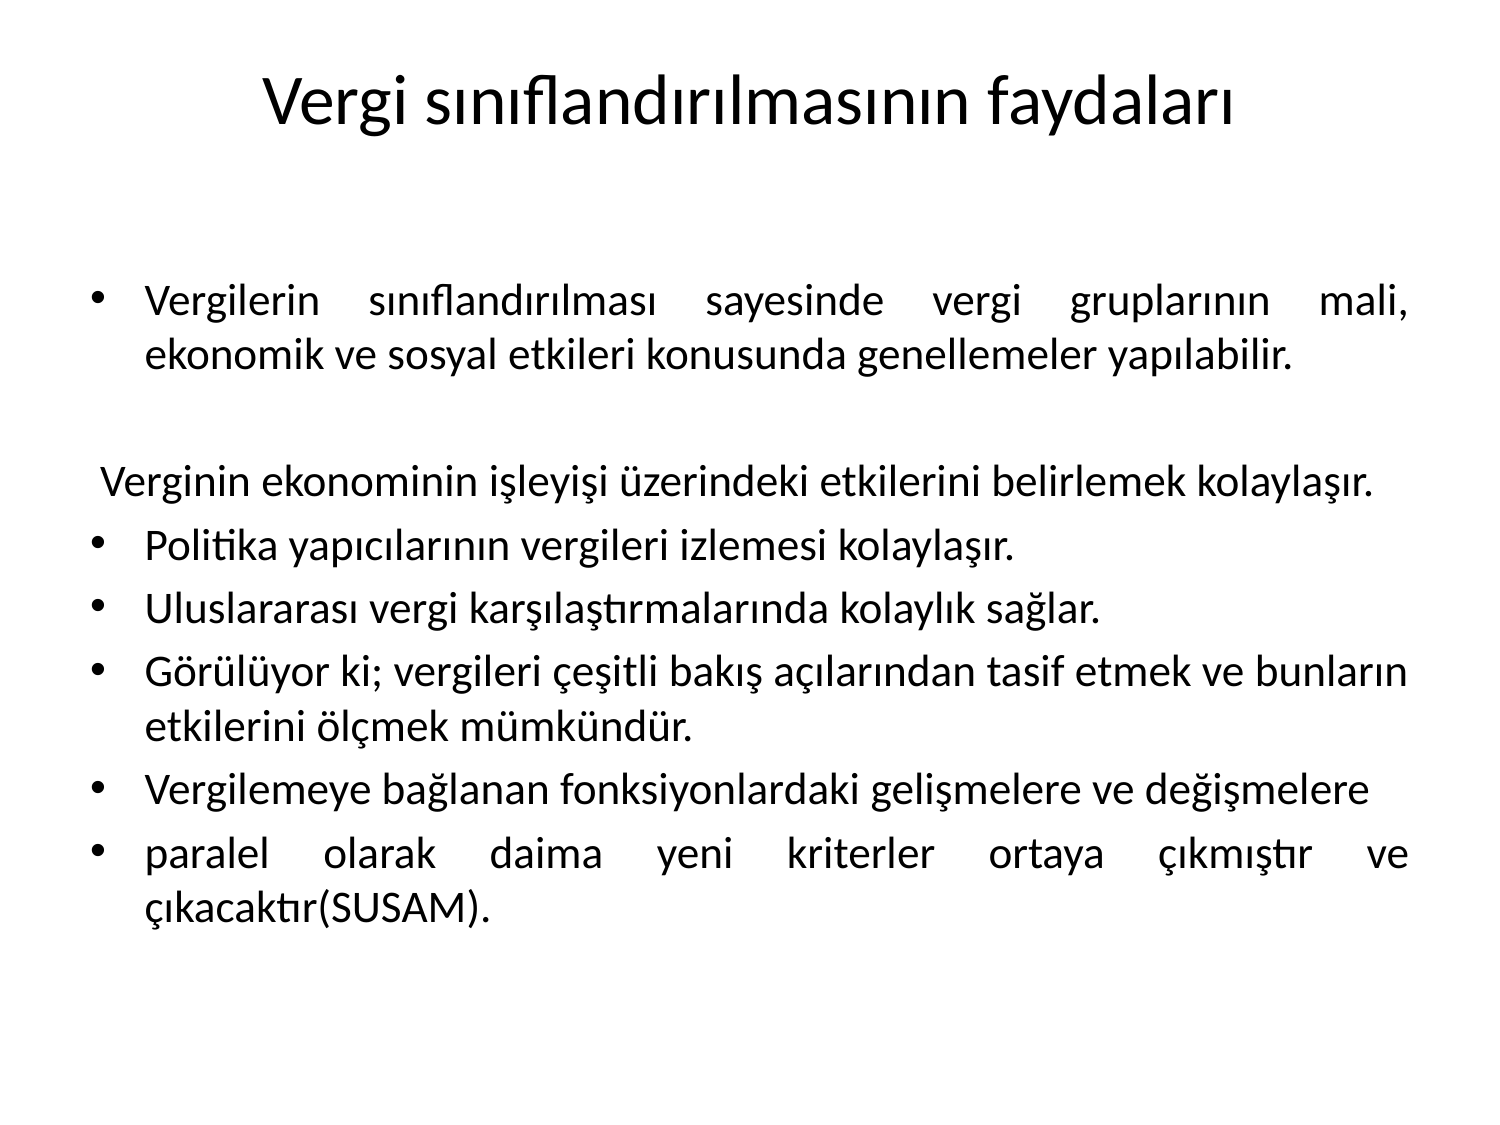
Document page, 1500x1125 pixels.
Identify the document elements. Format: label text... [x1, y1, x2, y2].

title Vergi sınıflandırılmasının faydaları [75, 45, 1425, 233]
list Vergilerin sınıflandırılması sayesinde vergi gruplarının mali, ekonomik ve sosyal etkileri konusunda genellemeler yapılabilir. Verginin ekonominin işleyişi üzerindeki etkilerini belirlemek kolaylaşır. Politika yapıcılarının vergileri izlemesi kolaylaşır. Uluslararası vergi karşılaştırmalarında kolaylık sağlar. Görülüyor ki; vergileri çeşitli bakış açılarından tasif etmek ve bunların etkilerini ölçmek mümkündür. Vergilemeye bağlanan fonksiyonlardaki gelişmelere ve değişmelere paralel olarak daima yeni kriterler ortaya çıkmıştır ve çıkacaktır(SUSAM). [75, 262, 1425, 1005]
